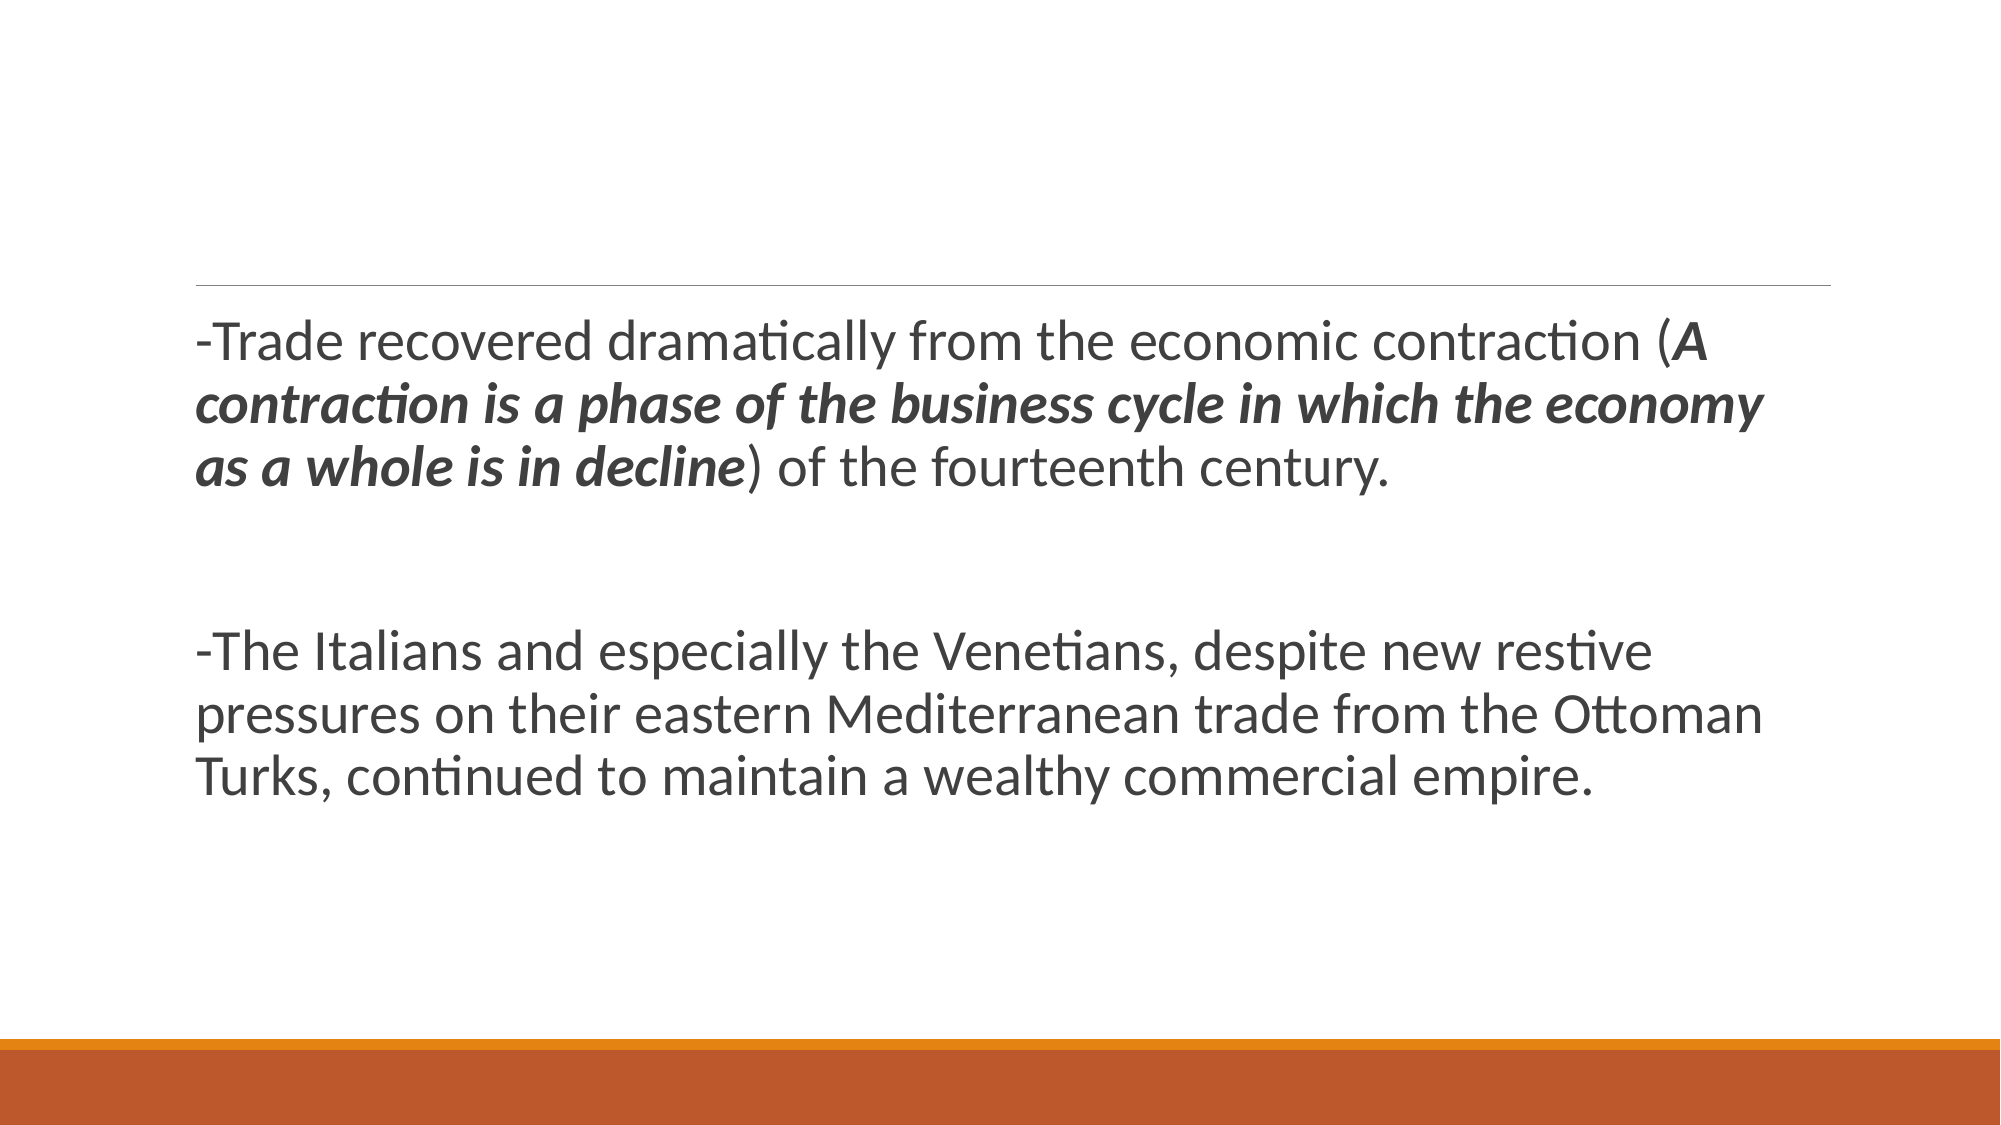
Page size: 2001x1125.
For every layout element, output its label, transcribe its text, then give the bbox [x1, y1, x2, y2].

list -Trade recovered dramatically from the economic contraction (A contraction is a phase of the business cycle in which the economy as a whole is in decline) of the fourteenth century. -The Italians and especially the Venetians, despite new restive pressures on their eastern Mediterranean trade from the Ottoman Turks, continued to maintain a wealthy commercial empire. [180, 302, 1830, 963]
